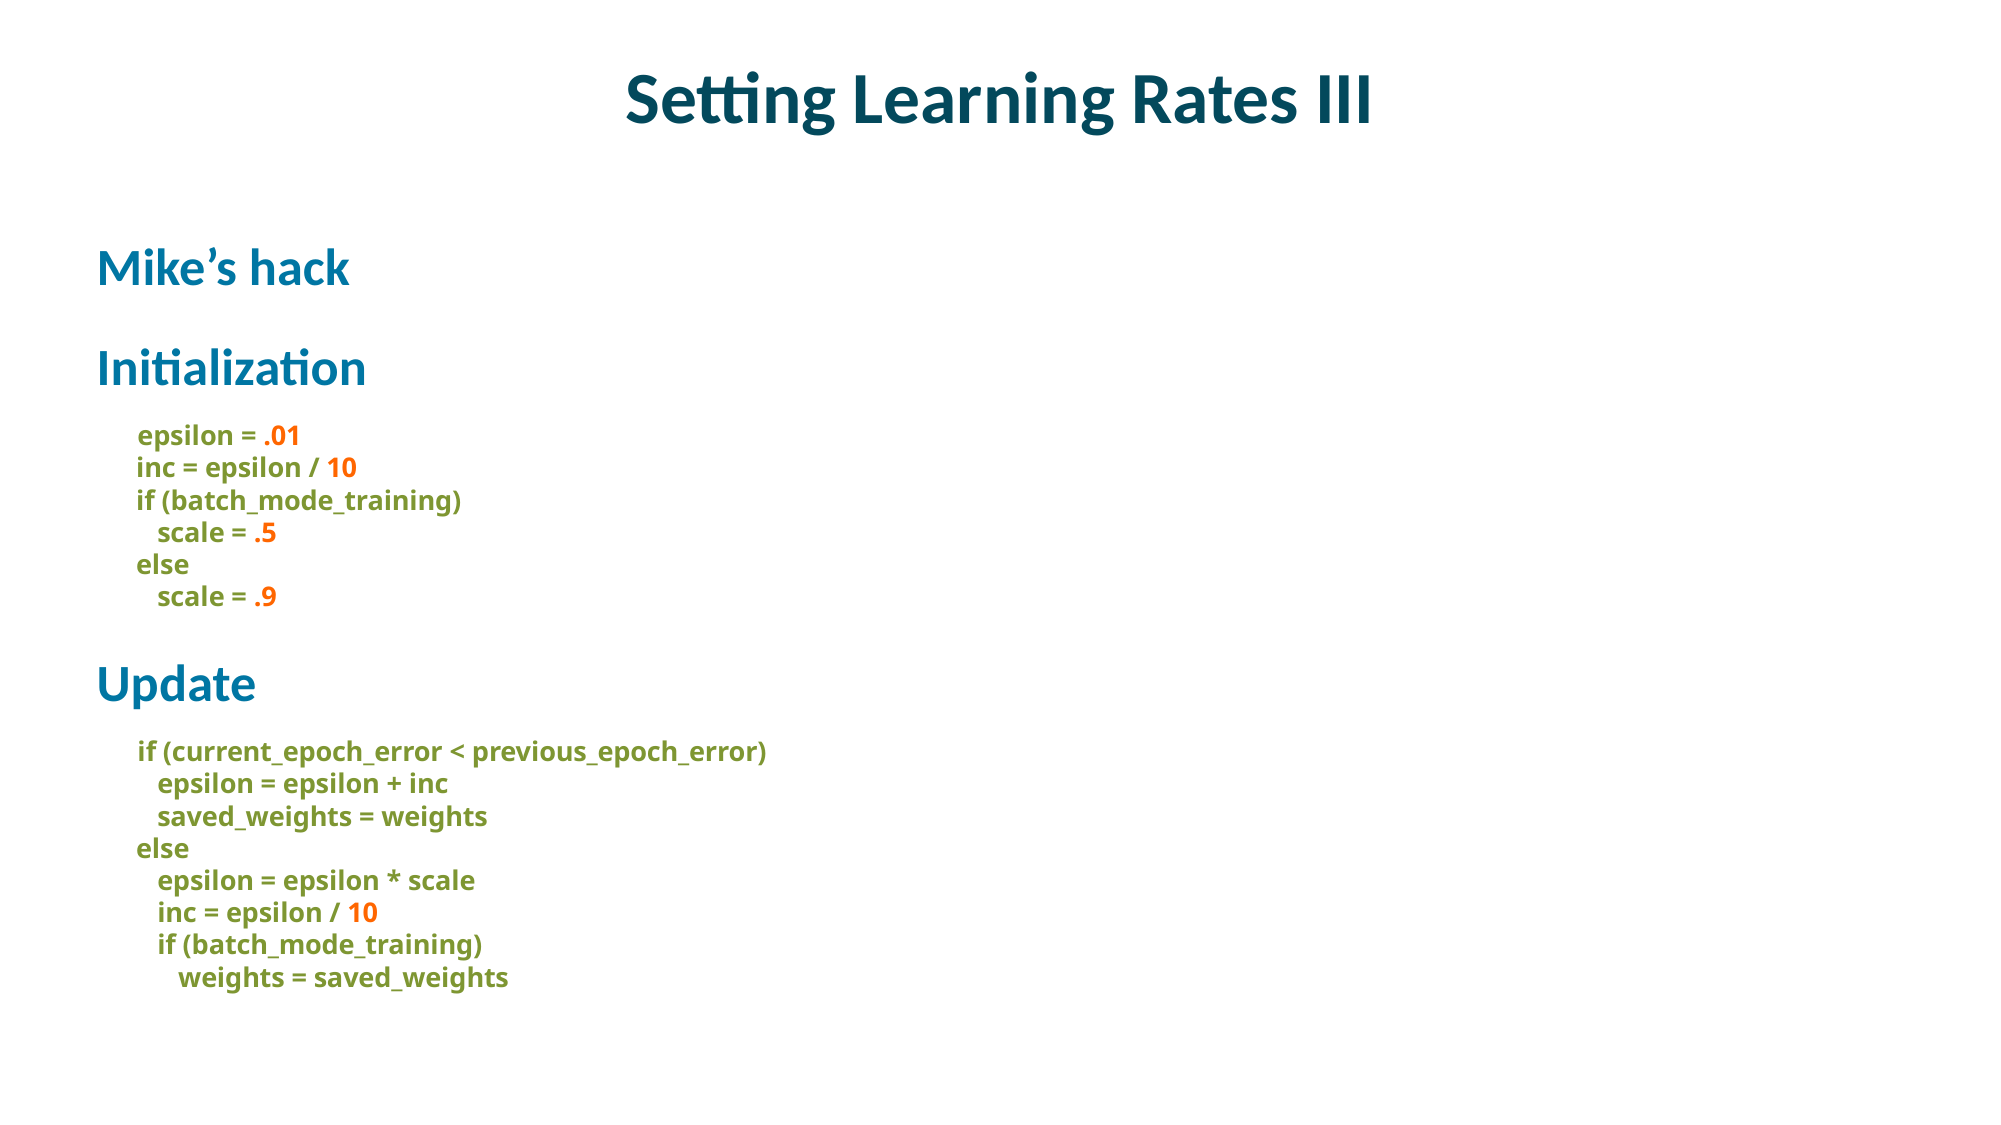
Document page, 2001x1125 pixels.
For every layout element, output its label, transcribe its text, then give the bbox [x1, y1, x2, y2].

title Setting Learning Rates III [99, 24, 1900, 163]
list Mike’s hack Initialization epsilon = .01 inc = epsilon / 10 if (batch_mode_training) scale = .5 else scale = .9 Update if (current_epoch_error < previous_epoch_error) epsilon = epsilon + inc saved_weights = weights else epsilon = epsilon * scale inc = epsilon / 10 if (batch_mode_training) weights = saved_weights [66, 224, 1900, 1005]
